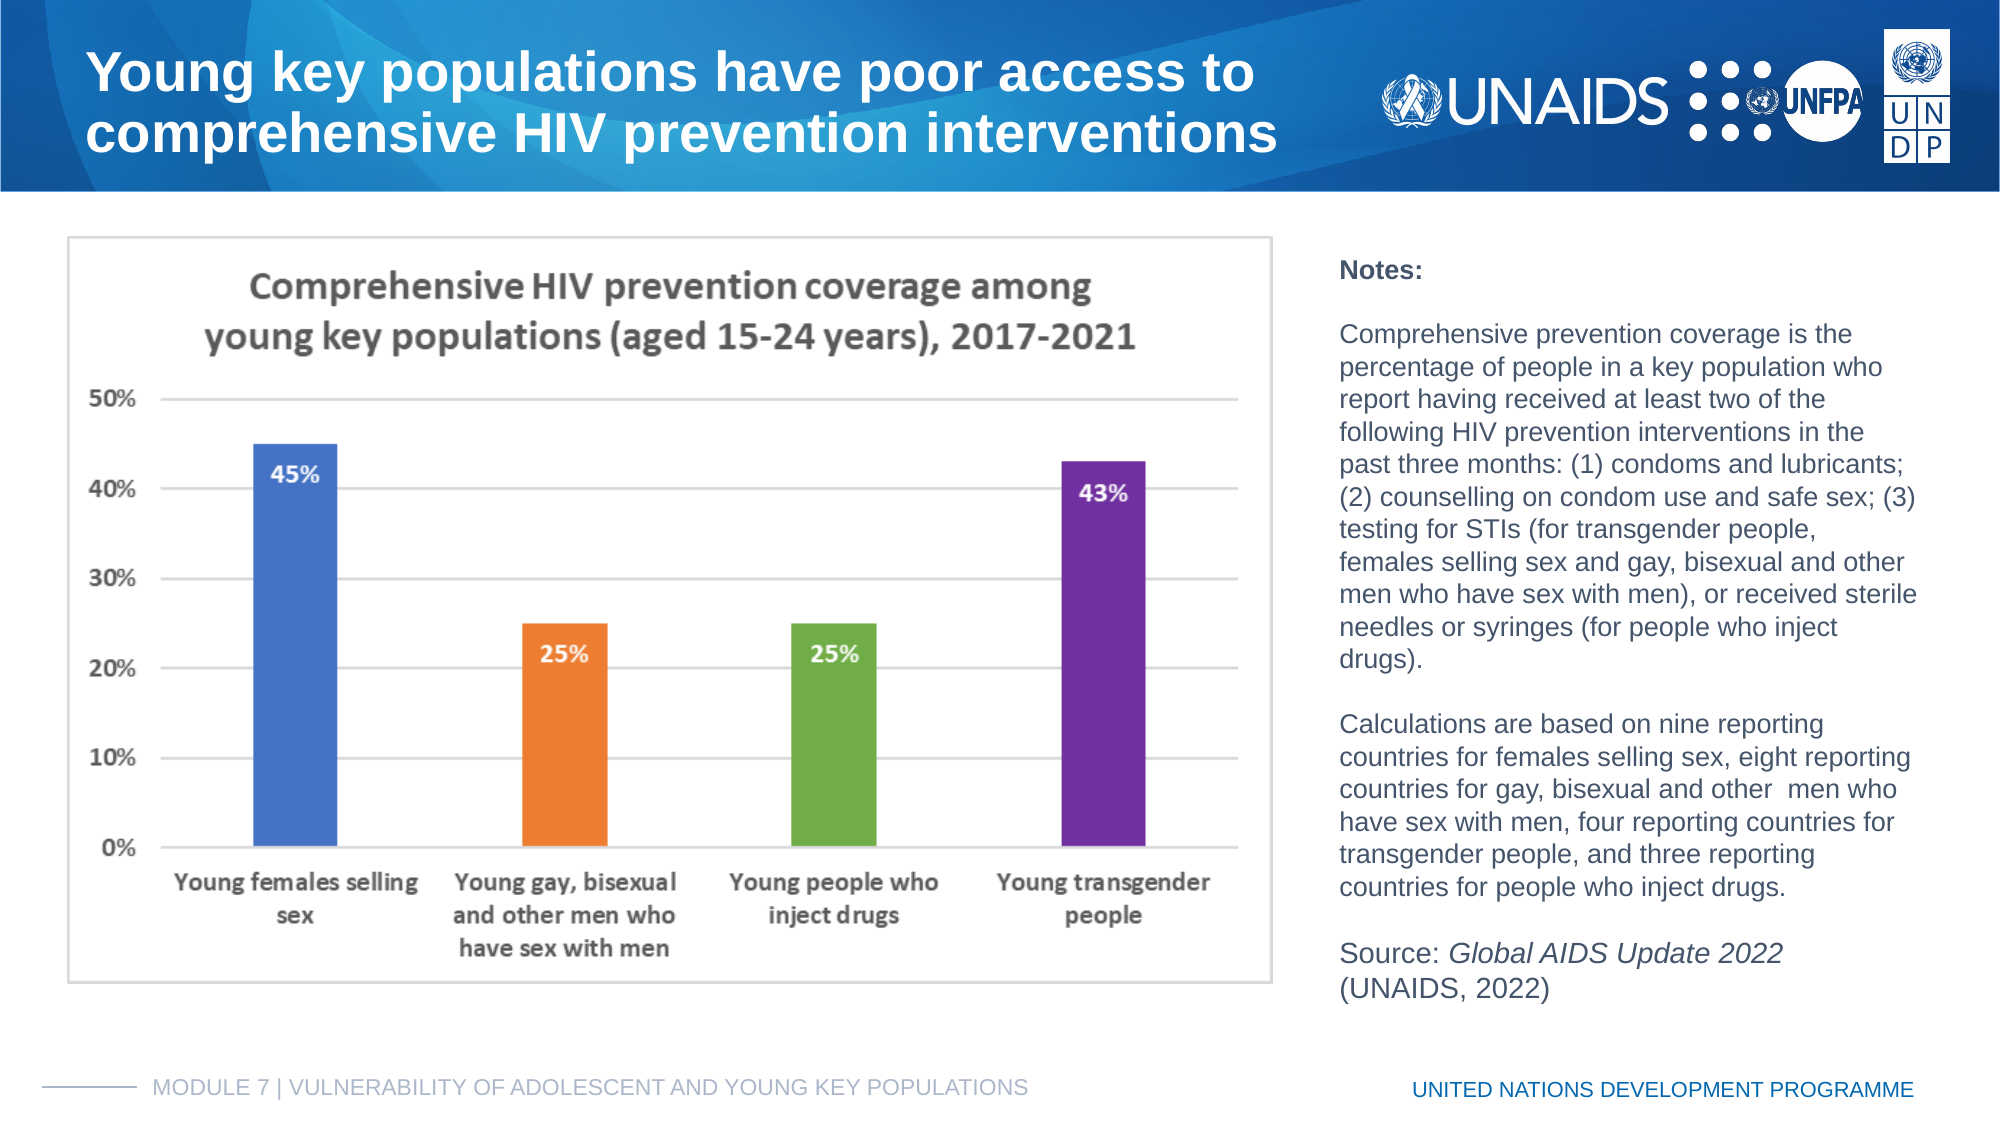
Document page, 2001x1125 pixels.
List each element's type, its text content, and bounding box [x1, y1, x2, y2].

picture [0, 0, 2000, 192]
text_box MODULE 7 | VULNERABILITY OF ADOLESCENT AND YOUNG KEY POPULATIONS [137, 1065, 1165, 1108]
picture [67, 236, 1273, 984]
text_box Notes: Comprehensive prevention coverage is the percentage of people in a key population who report having received at least two of the following HIV prevention interventions in the past three months: (1) condoms and lubricants; (2) counselling on condom use and safe sex; (3) testing for STIs (for transgender people, females selling sex and gay, bisexual and other men who have sex with men), or received sterile needles or syringes (for people who inject drugs). Calculations are based on nine reporting countries for females selling sex, eight reporting countries for gay, bisexual and other men who have sex with men, four reporting countries for transgender people, and three reporting countries for people who inject drugs. Source: Global AIDS Update 2022 (UNAIDS, 2022) [1324, 236, 1933, 1084]
title Young key populations have poor access to comprehensive HIV prevention interventions [70, 39, 1796, 173]
